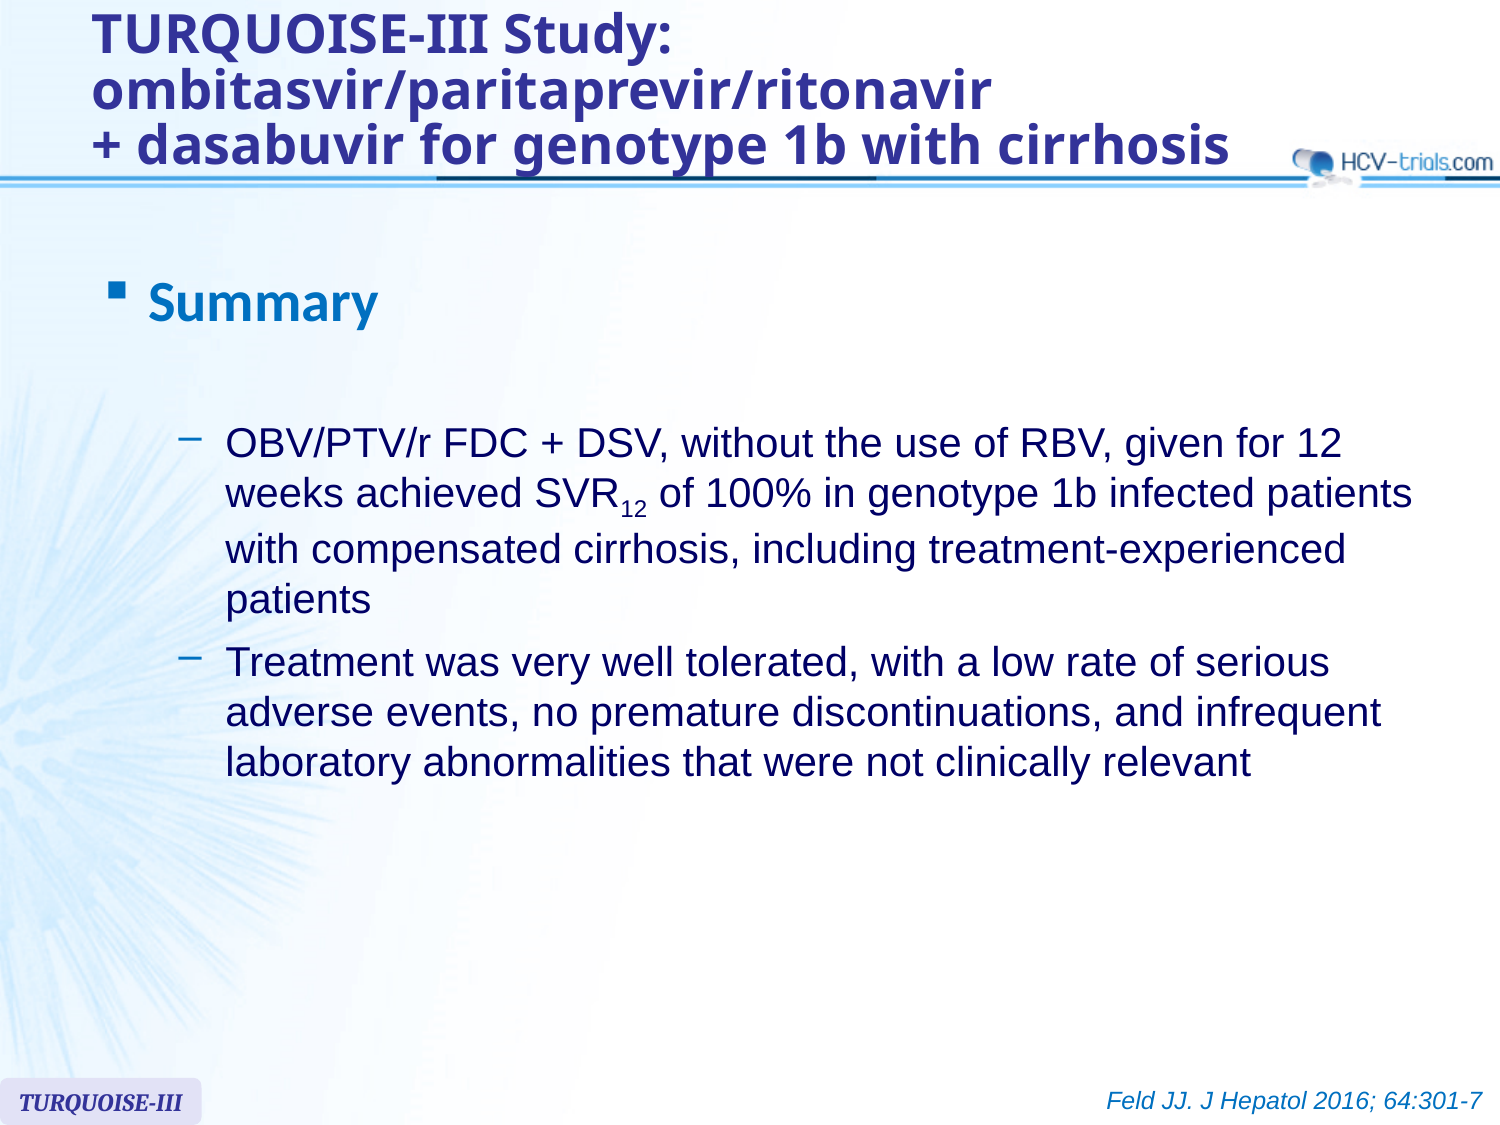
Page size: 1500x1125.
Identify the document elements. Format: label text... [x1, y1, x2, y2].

picture [0, 0, 1500, 1125]
text_box Feld JJ. J Hepatol 2016; 64:301-7 [1091, 1077, 1498, 1122]
list Summary OBV/PTV/r FDC + DSV, without the use of RBV, given for 12 weeks achieved SVR12 of 100% in genotype 1b infected patients with compensated cirrhosis, including treatment-experienced patients Treatment was very well tolerated, with a low rate of serious adverse events, no premature discontinuations, and infrequent laboratory abnormalities that were not clinically relevant [88, 255, 1459, 1048]
title TURQUOISE-III Study: ombitasvir/paritaprevir/ritonavir + dasabuvir for genotype 1b with cirrhosis [76, 12, 1500, 173]
text_box TURQUOISE-III [0, 1077, 202, 1125]
